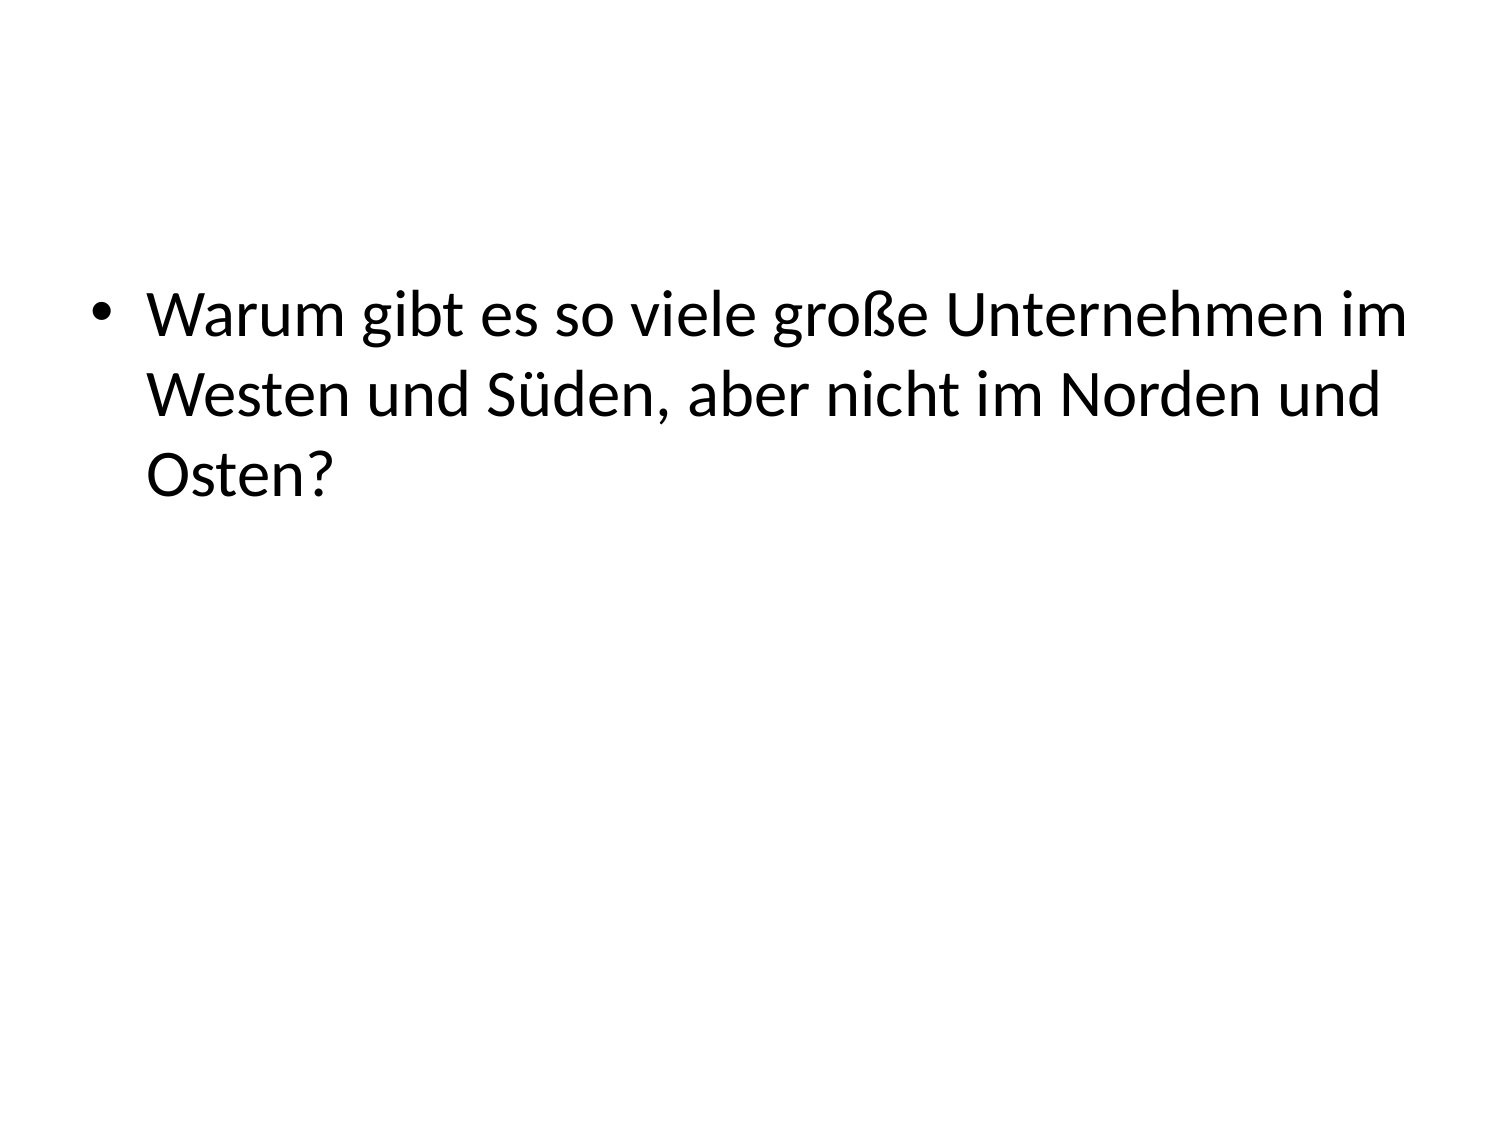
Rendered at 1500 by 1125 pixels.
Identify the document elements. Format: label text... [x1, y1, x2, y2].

list Warum gibt es so viele große Unternehmen im Westen und Süden, aber nicht im Norden und Osten? [75, 262, 1425, 1005]
